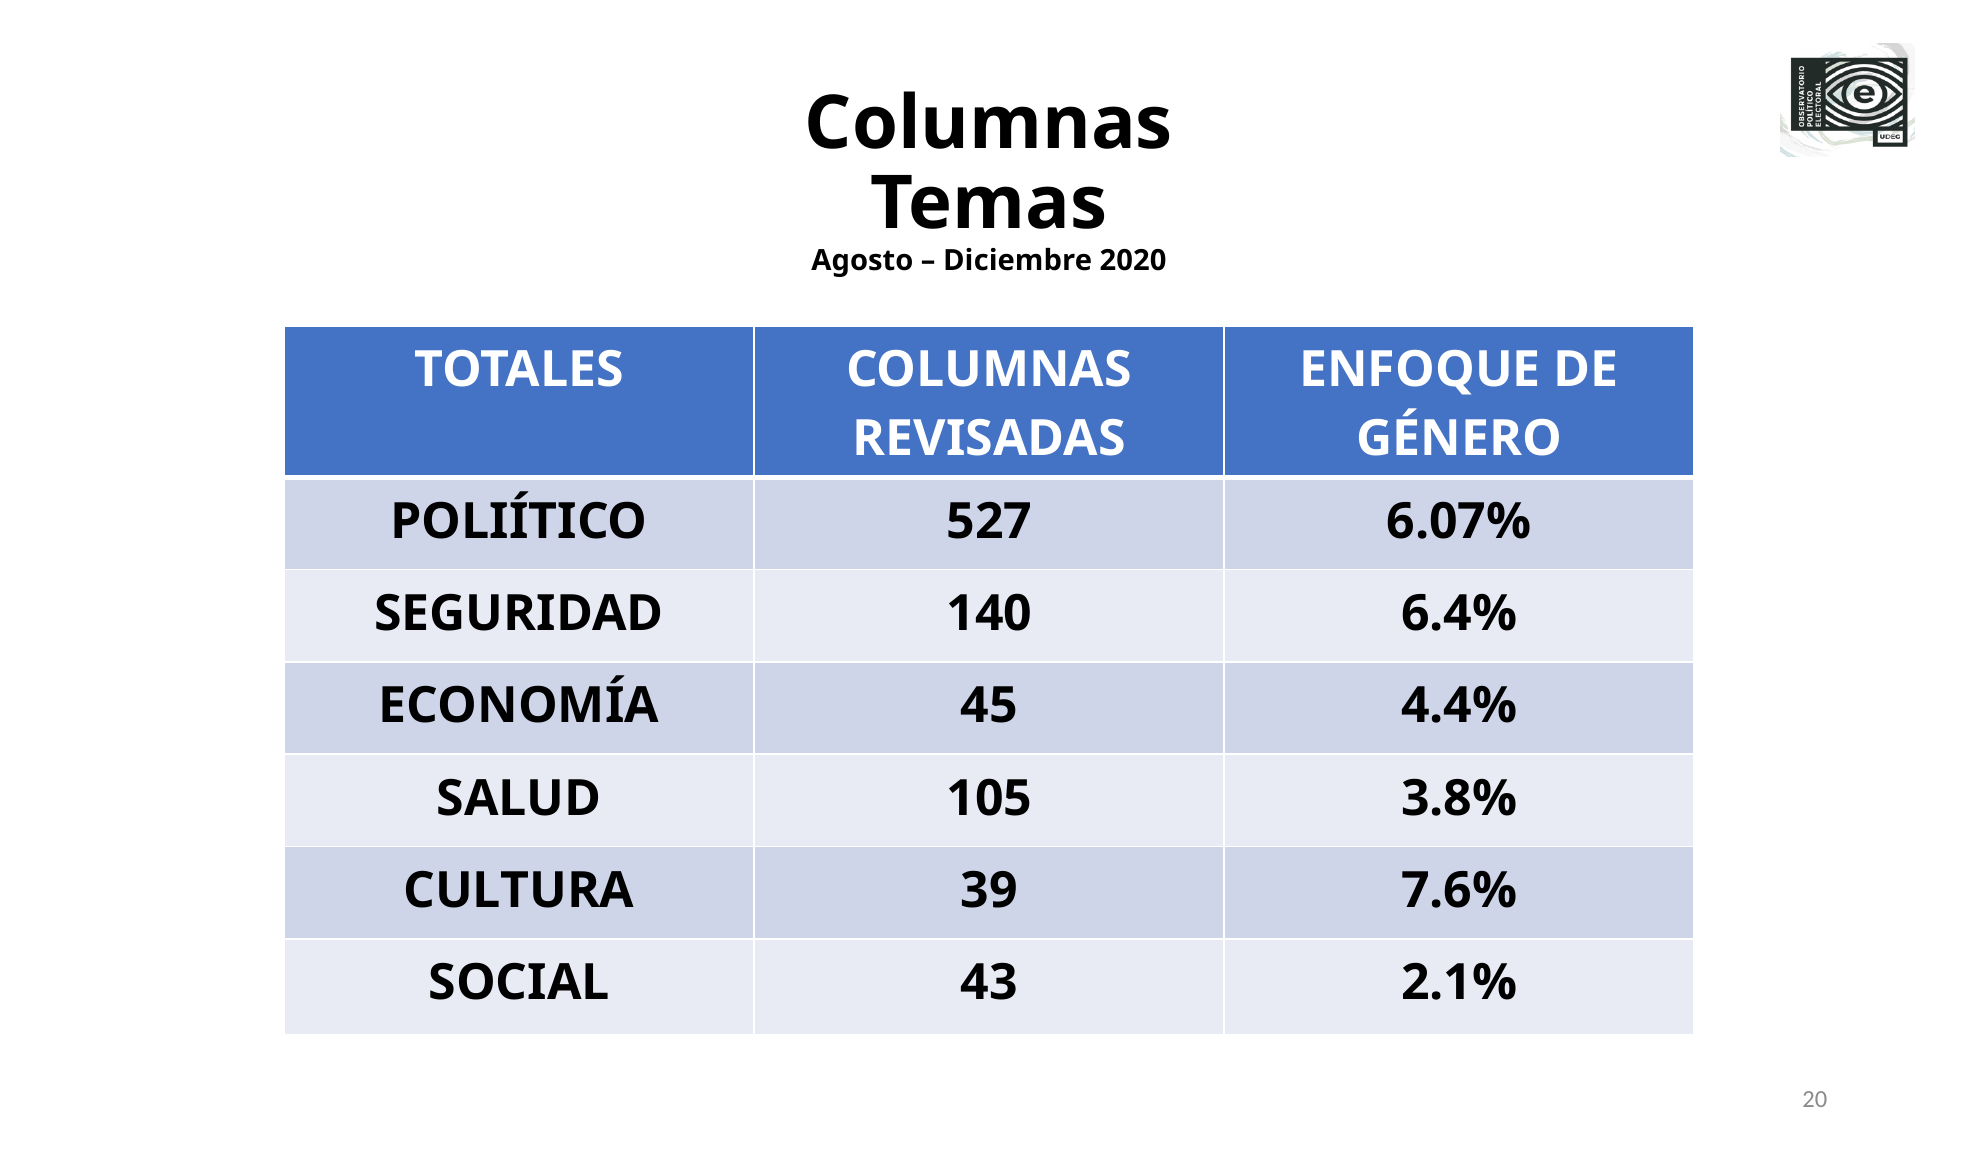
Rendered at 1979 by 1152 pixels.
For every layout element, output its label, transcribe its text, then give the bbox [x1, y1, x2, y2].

table_cell 105 [755, 755, 1223, 846]
table_cell 140 [755, 570, 1223, 661]
table_cell 39 [755, 847, 1223, 938]
title Columnas Temas Agosto – Diciembre 2020 [136, 61, 1843, 284]
slide_number 20 [1397, 1067, 1843, 1129]
table_cell 6.4% [1225, 570, 1693, 661]
table_cell SOCIAL [285, 940, 753, 1034]
table_cell SALUD [285, 755, 753, 846]
table_header COLUMNAS REVISADAS [755, 327, 1223, 475]
table_cell ECONOMÍA [285, 663, 753, 753]
list [136, 306, 1843, 1038]
table_header TOTALES [285, 327, 753, 475]
table_cell 7.6% [1225, 847, 1693, 938]
table_cell 2.1% [1225, 940, 1693, 1034]
table_cell SEGURIDAD [285, 570, 753, 661]
picture [1780, 43, 1915, 157]
table_cell 4.4% [1225, 663, 1693, 753]
table_header ENFOQUE DE GÉNERO [1225, 327, 1693, 475]
table_cell 527 [755, 480, 1223, 569]
table_cell 3.8% [1225, 755, 1693, 846]
table_cell 45 [755, 663, 1223, 753]
table_cell 43 [755, 940, 1223, 1034]
table_cell 6.07% [1225, 480, 1693, 569]
table_cell POLIÍTICO [285, 480, 753, 569]
table_cell CULTURA [285, 847, 753, 938]
